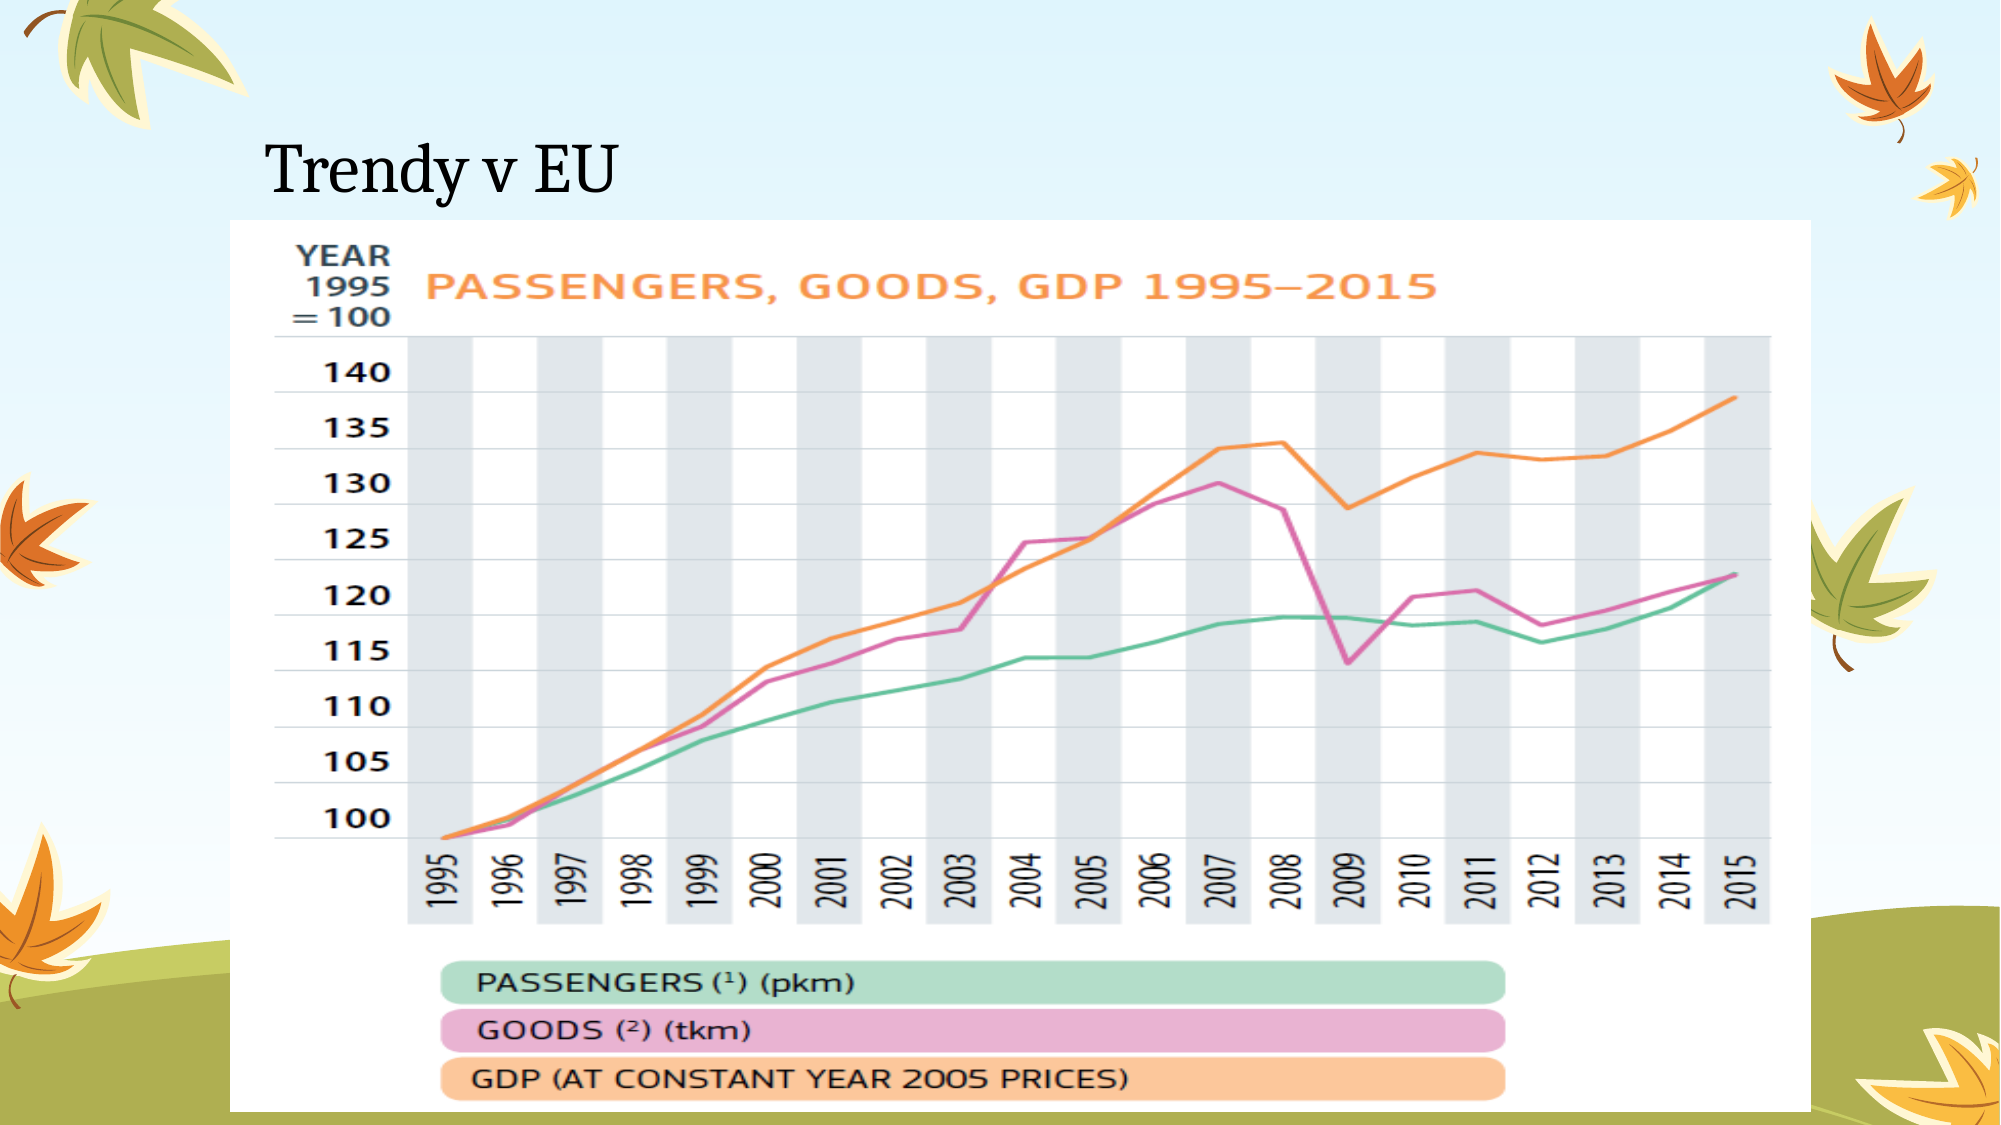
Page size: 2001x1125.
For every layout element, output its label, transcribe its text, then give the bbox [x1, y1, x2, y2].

title Trendy v EU [249, 12, 1749, 216]
picture [230, 220, 1811, 1112]
